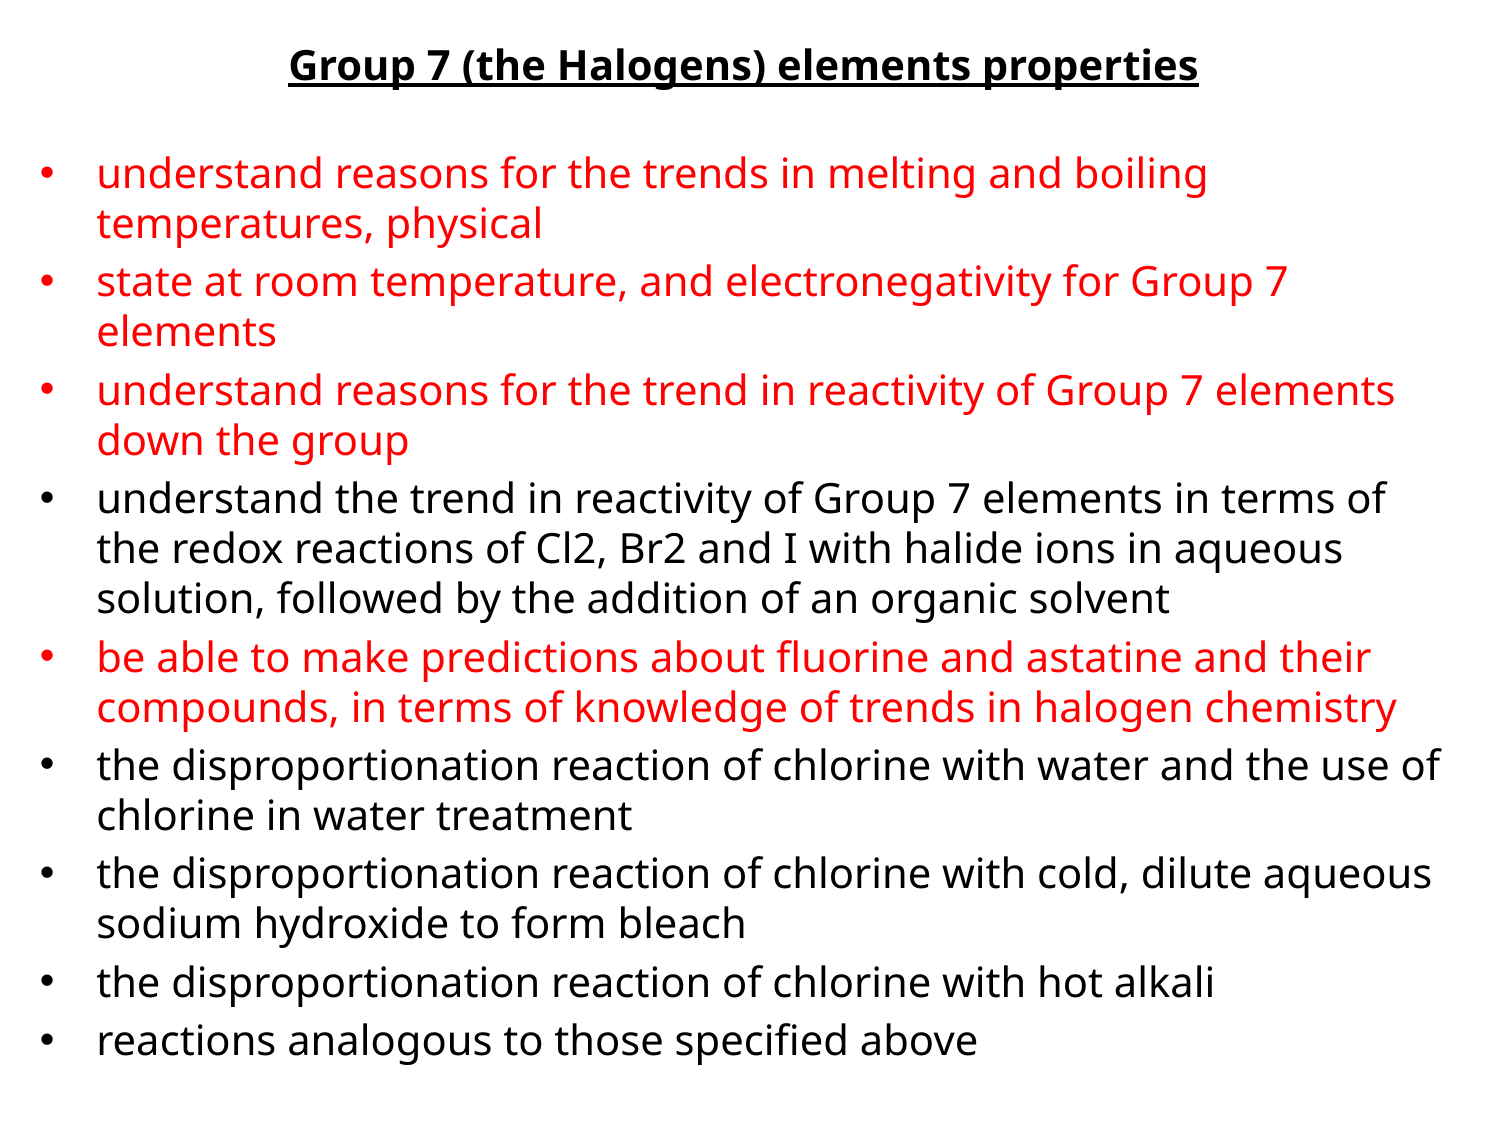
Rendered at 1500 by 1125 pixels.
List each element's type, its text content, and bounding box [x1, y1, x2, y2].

list Group 7 (the Halogens) elements properties understand reasons for the trends in melting and boiling temperatures, physical state at room temperature, and electronegativity for Group 7 elements understand reasons for the trend in reactivity of Group 7 elements down the group understand the trend in reactivity of Group 7 elements in terms of the redox reactions of Cl2, Br2 and I with halide ions in aqueous solution, followed by the addition of an organic solvent be able to make predictions about fluorine and astatine and their compounds, in terms of knowledge of trends in halogen chemistry the disproportionation reaction of chlorine with water and the use of chlorine in water treatment the disproportionation reaction of chlorine with cold, dilute aqueous sodium hydroxide to form bleach the disproportionation reaction of chlorine with hot alkali reactions analogous to those specified above [24, 30, 1463, 1094]
